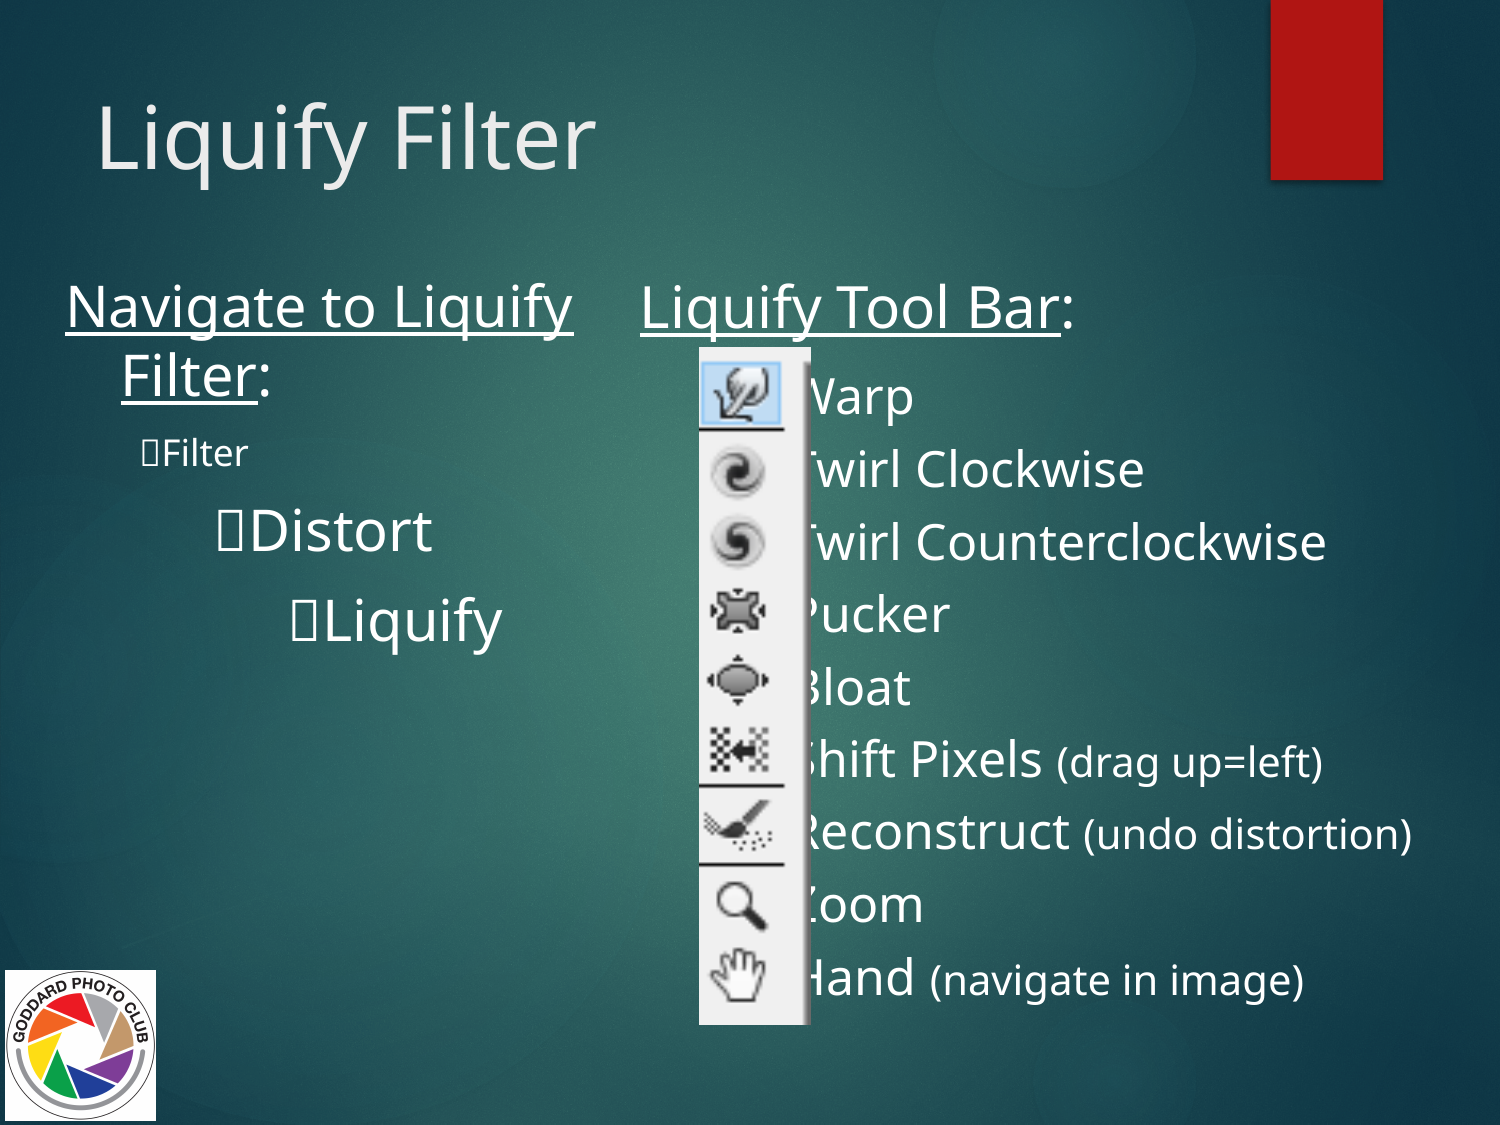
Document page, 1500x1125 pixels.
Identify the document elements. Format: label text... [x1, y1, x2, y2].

list Navigate to Liquify Filter: Filter Distort Liquify [50, 262, 625, 663]
picture [699, 347, 811, 1026]
text_box Liquify Tool Bar: Warp Twirl Clockwise Twirl Counterclockwise Pucker Bloat Shift Pixels (drag up=left) Reconstruct (undo distortion) Zoom Hand (navigate in image) [625, 262, 1427, 1095]
picture [5, 970, 156, 1121]
title Liquify Filter [79, 74, 1237, 262]
